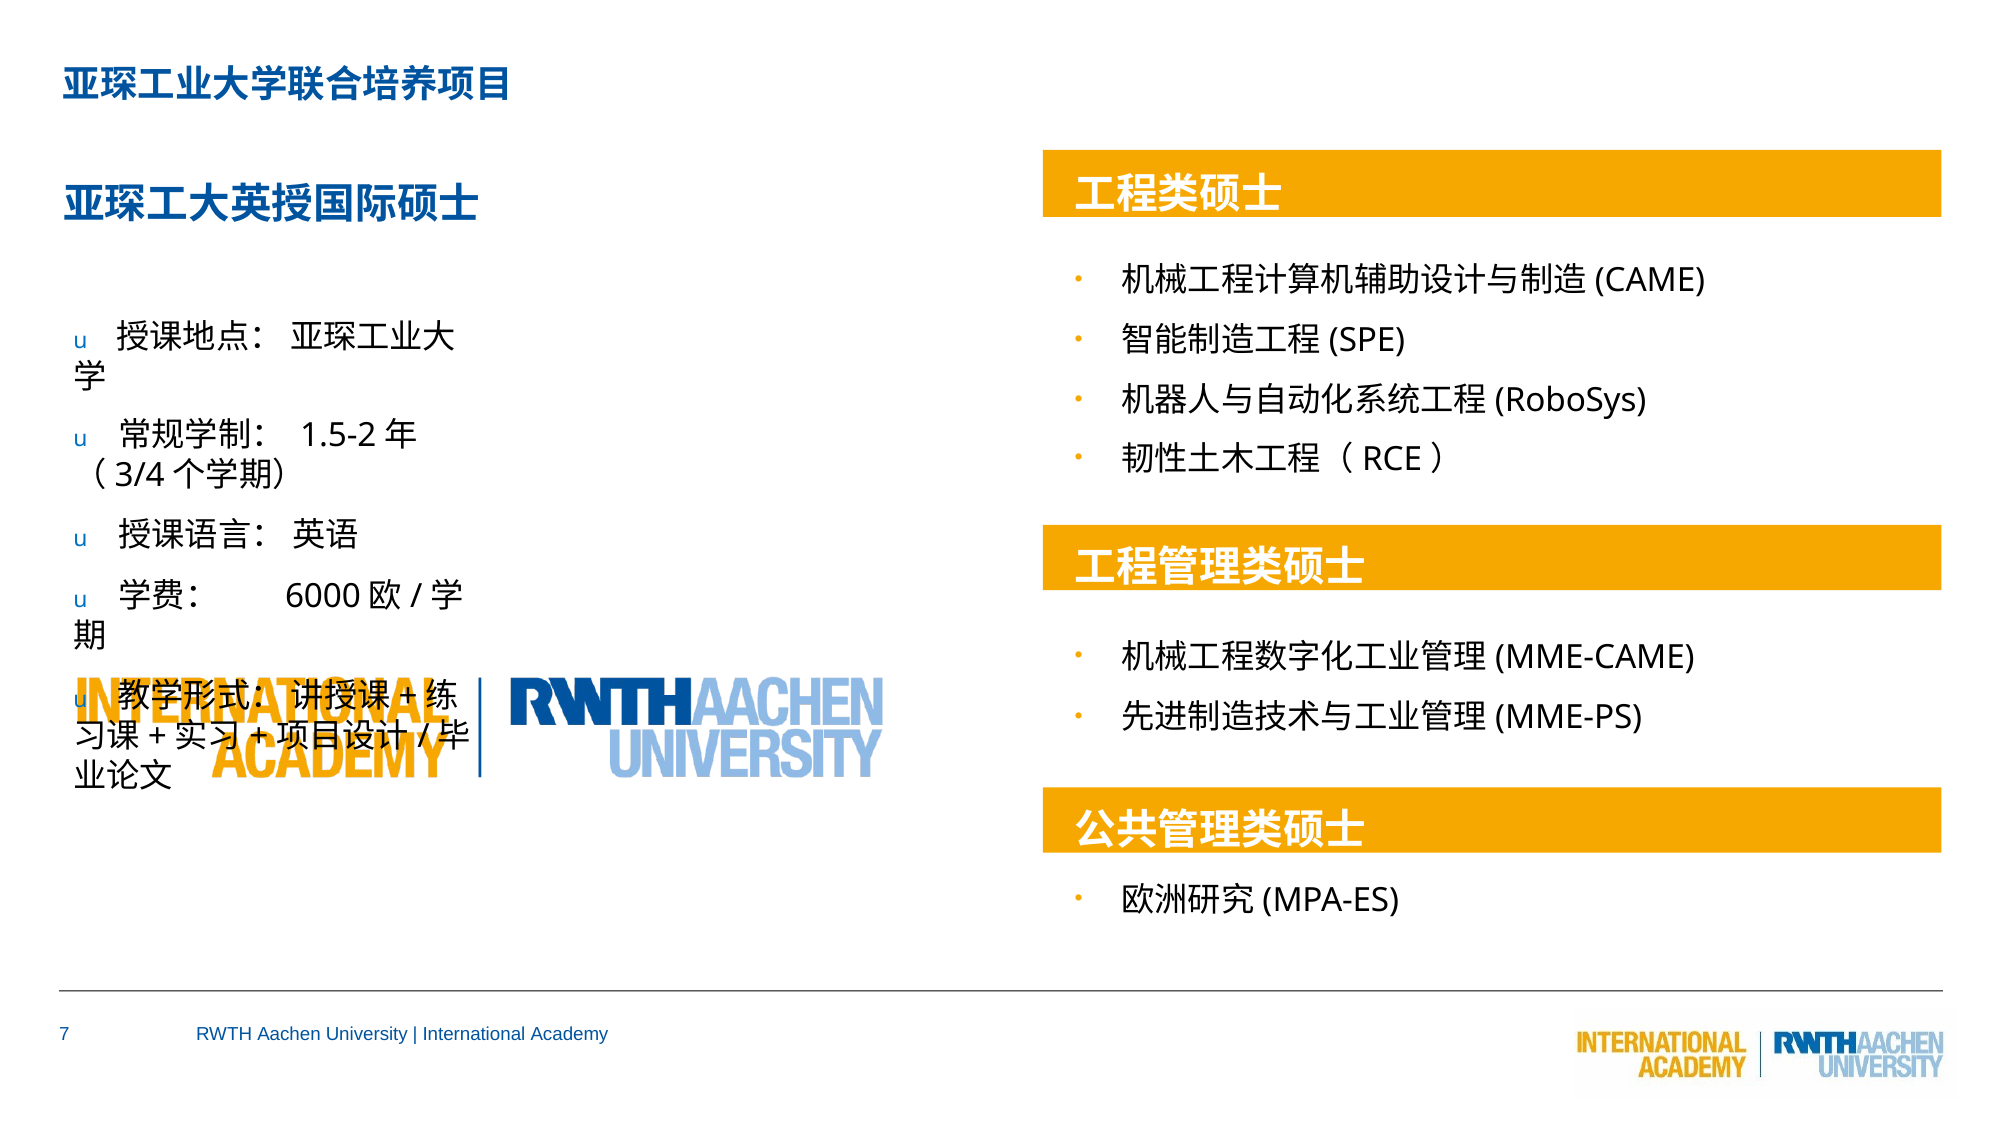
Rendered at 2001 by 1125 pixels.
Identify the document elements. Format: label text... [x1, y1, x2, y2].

picture [1574, 1009, 1957, 1099]
text_box 工程类硕士 [1042, 149, 1942, 217]
text_box 机械工程计算机辅助设计与制造(CAME) 智能制造工程(SPE) 机器人与自动化系统工程(RoboSys) 韧性土木工程（RCE） [1072, 235, 1766, 477]
title 亚琛工业大学联合培养项目 [60, 57, 766, 175]
text_box 亚琛工大英授国际硕士 u 授课地点： 亚琛工业大学 u 常规学制： 1.5-2年（3/4个学期） u 授课语言： 英语 u 学费： 6000欧/学期 u 教学形式： 讲授课+练习课+实习+项目设计/毕业论文 [60, 175, 907, 794]
text_box [46, 628, 913, 826]
text_box 欧洲研究(MPA-ES) [1072, 855, 1696, 918]
text_box 机械工程数字化工业管理(MME-CAME) 先进制造技术与工业管理(MME-PS) [1072, 612, 1696, 736]
text_box 工程管理类硕士 [1042, 524, 1942, 591]
slide_number 7 [54, 1021, 85, 1125]
text_box 公共管理类硕士 [1042, 787, 1942, 853]
footer RWTH Aachen University | International Academy [193, 1021, 720, 1125]
